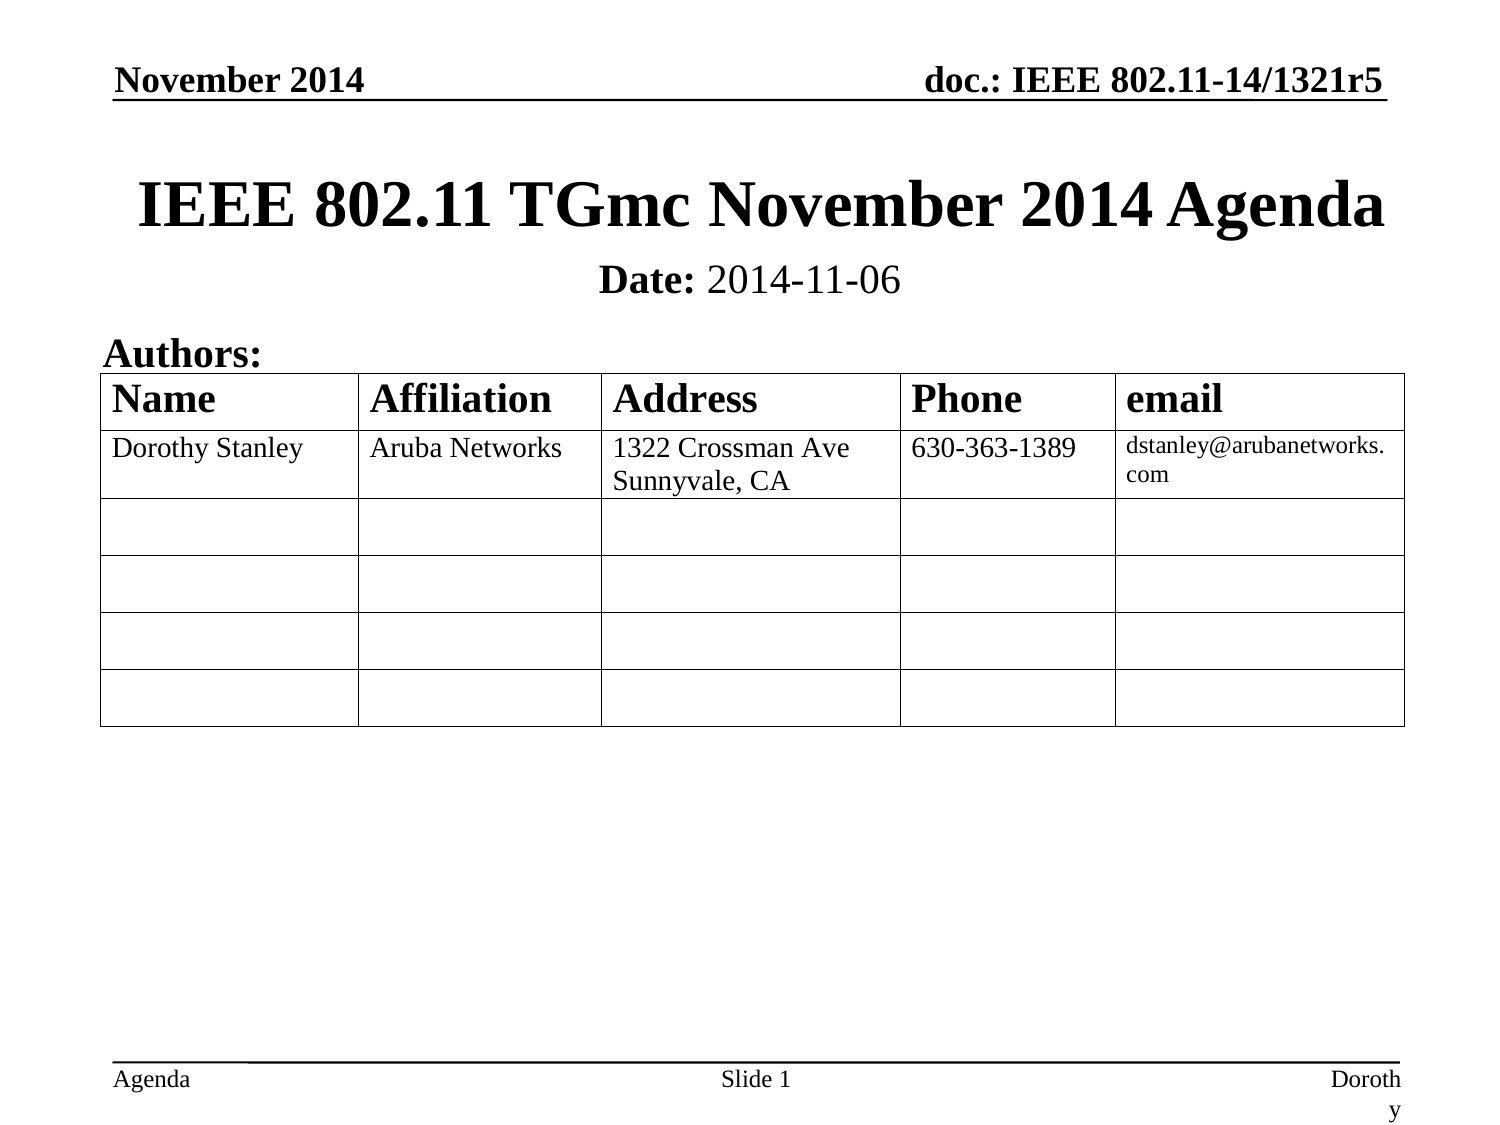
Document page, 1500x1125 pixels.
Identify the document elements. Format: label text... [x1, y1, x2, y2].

text_box Authors: [87, 318, 325, 371]
slide_number Slide 1 [712, 1062, 800, 1093]
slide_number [114, 54, 425, 100]
list Date: 2014-11-06 [112, 249, 1388, 313]
footer Dorothy Stanley, Aruba Networks [1325, 1062, 1402, 1093]
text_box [84, 372, 1436, 787]
title IEEE 802.11 TGmc November 2014 Agenda [112, 112, 1413, 288]
